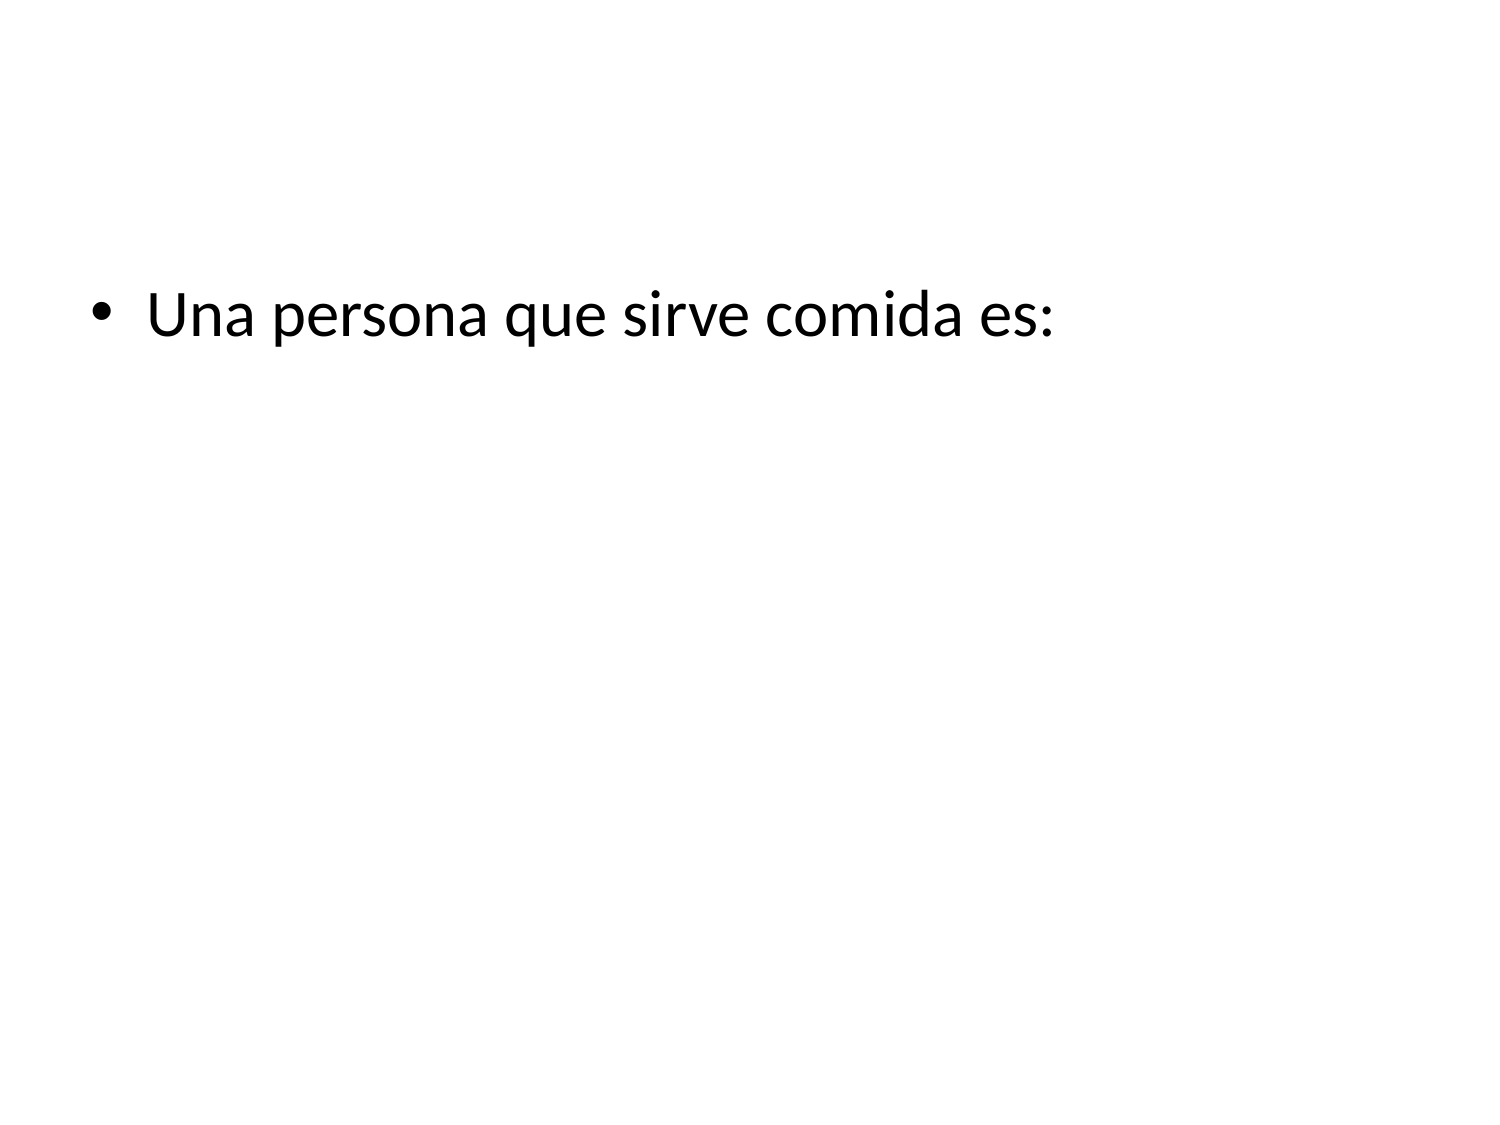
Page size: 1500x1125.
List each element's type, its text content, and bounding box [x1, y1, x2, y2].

list Una persona que sirve comida es: [75, 262, 1425, 1005]
